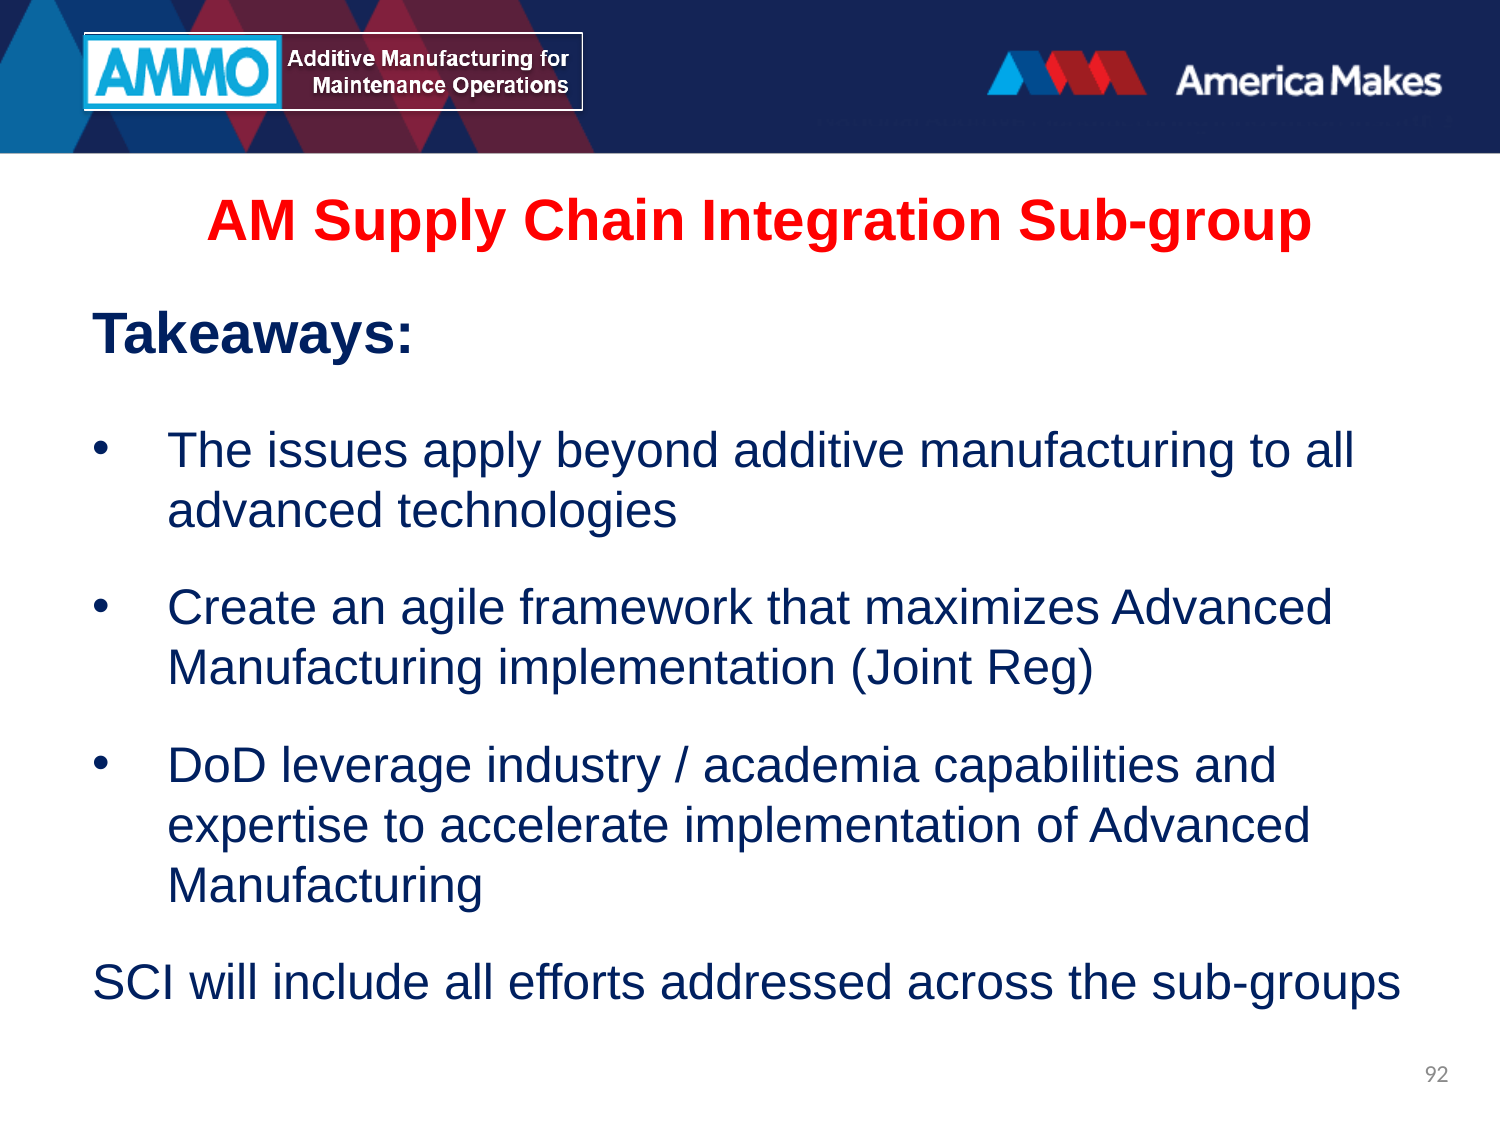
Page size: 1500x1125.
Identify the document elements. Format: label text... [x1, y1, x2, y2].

picture [0, 0, 1500, 163]
text_box AM Supply Chain Integration Sub-group [192, 174, 1350, 260]
slide_number 92 [1113, 1042, 1464, 1103]
text_box Takeaways: The issues apply beyond additive manufacturing to all advanced technologies Create an agile framework that maximizes Advanced Manufacturing implementation (Joint Reg) DoD leverage industry / academia capabilities and expertise to accelerate implementation of Advanced Manufacturing SCI will include all efforts addressed across the sub-groups [77, 287, 1465, 1125]
